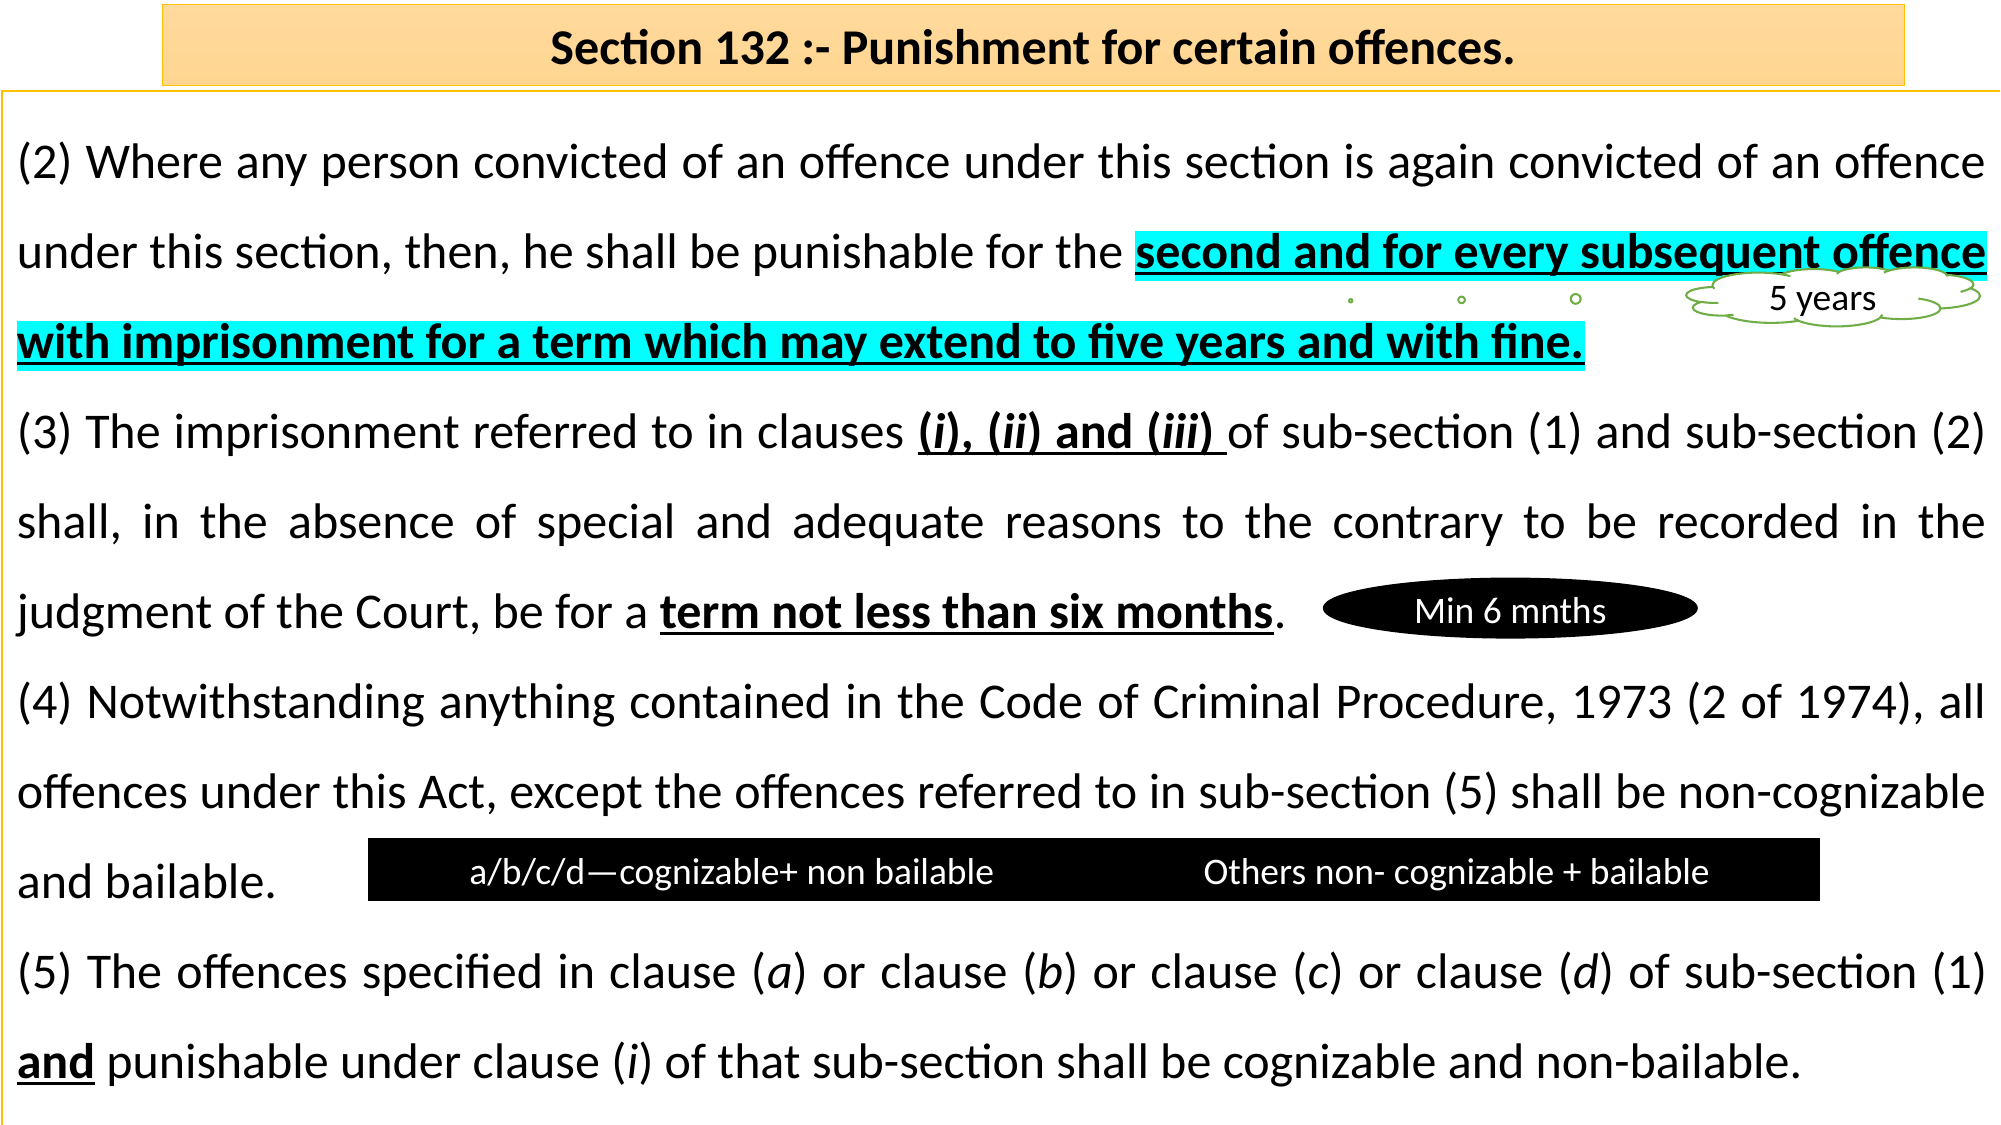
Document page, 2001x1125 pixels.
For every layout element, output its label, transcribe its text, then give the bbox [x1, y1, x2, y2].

text_box 5 years [1569, 292, 1582, 305]
text_box (2) Where any person convicted of an offence under this section is again convicted of an offence under this section, then, he shall be punishable for the second and for every subsequent offence with imprisonment for a term which may extend to five years and with fine. (3) The imprisonment referred to in clauses (i), (ii) and (iii) of sub-section (1) and sub-section (2) shall, in the absence of special and adequate reasons to the contrary to be recorded in the judgment of the Court, be for a term not less than six months. (4) Notwithstanding anything contained in the Code of Criminal Procedure, 1973 (2 of 1974), all offences under this Act, except the offences referred to in sub-section (5) shall be non-cognizable and bailable. (5) The offences specified in clause (a) or clause (b) or clause (c) or clause (d) of sub-section (1) and punishable under clause (i) of that sub-section shall be cognizable and non-bailable. (6) A person shall not be prosecuted for any offence under this section except with the previous sanction of the Commissioner. [1, 90, 2000, 1125]
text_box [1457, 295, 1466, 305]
text_box Others non- cognizable + bailable [1095, 838, 1820, 901]
text_box 5 years [1684, 266, 1982, 328]
text_box Min 6 mnths [1322, 577, 1698, 639]
text_box Section 132 :- Punishment for certain offences. [162, 4, 1905, 86]
text_box a/b/c/d—cognizable+ non bailable [368, 838, 1095, 901]
